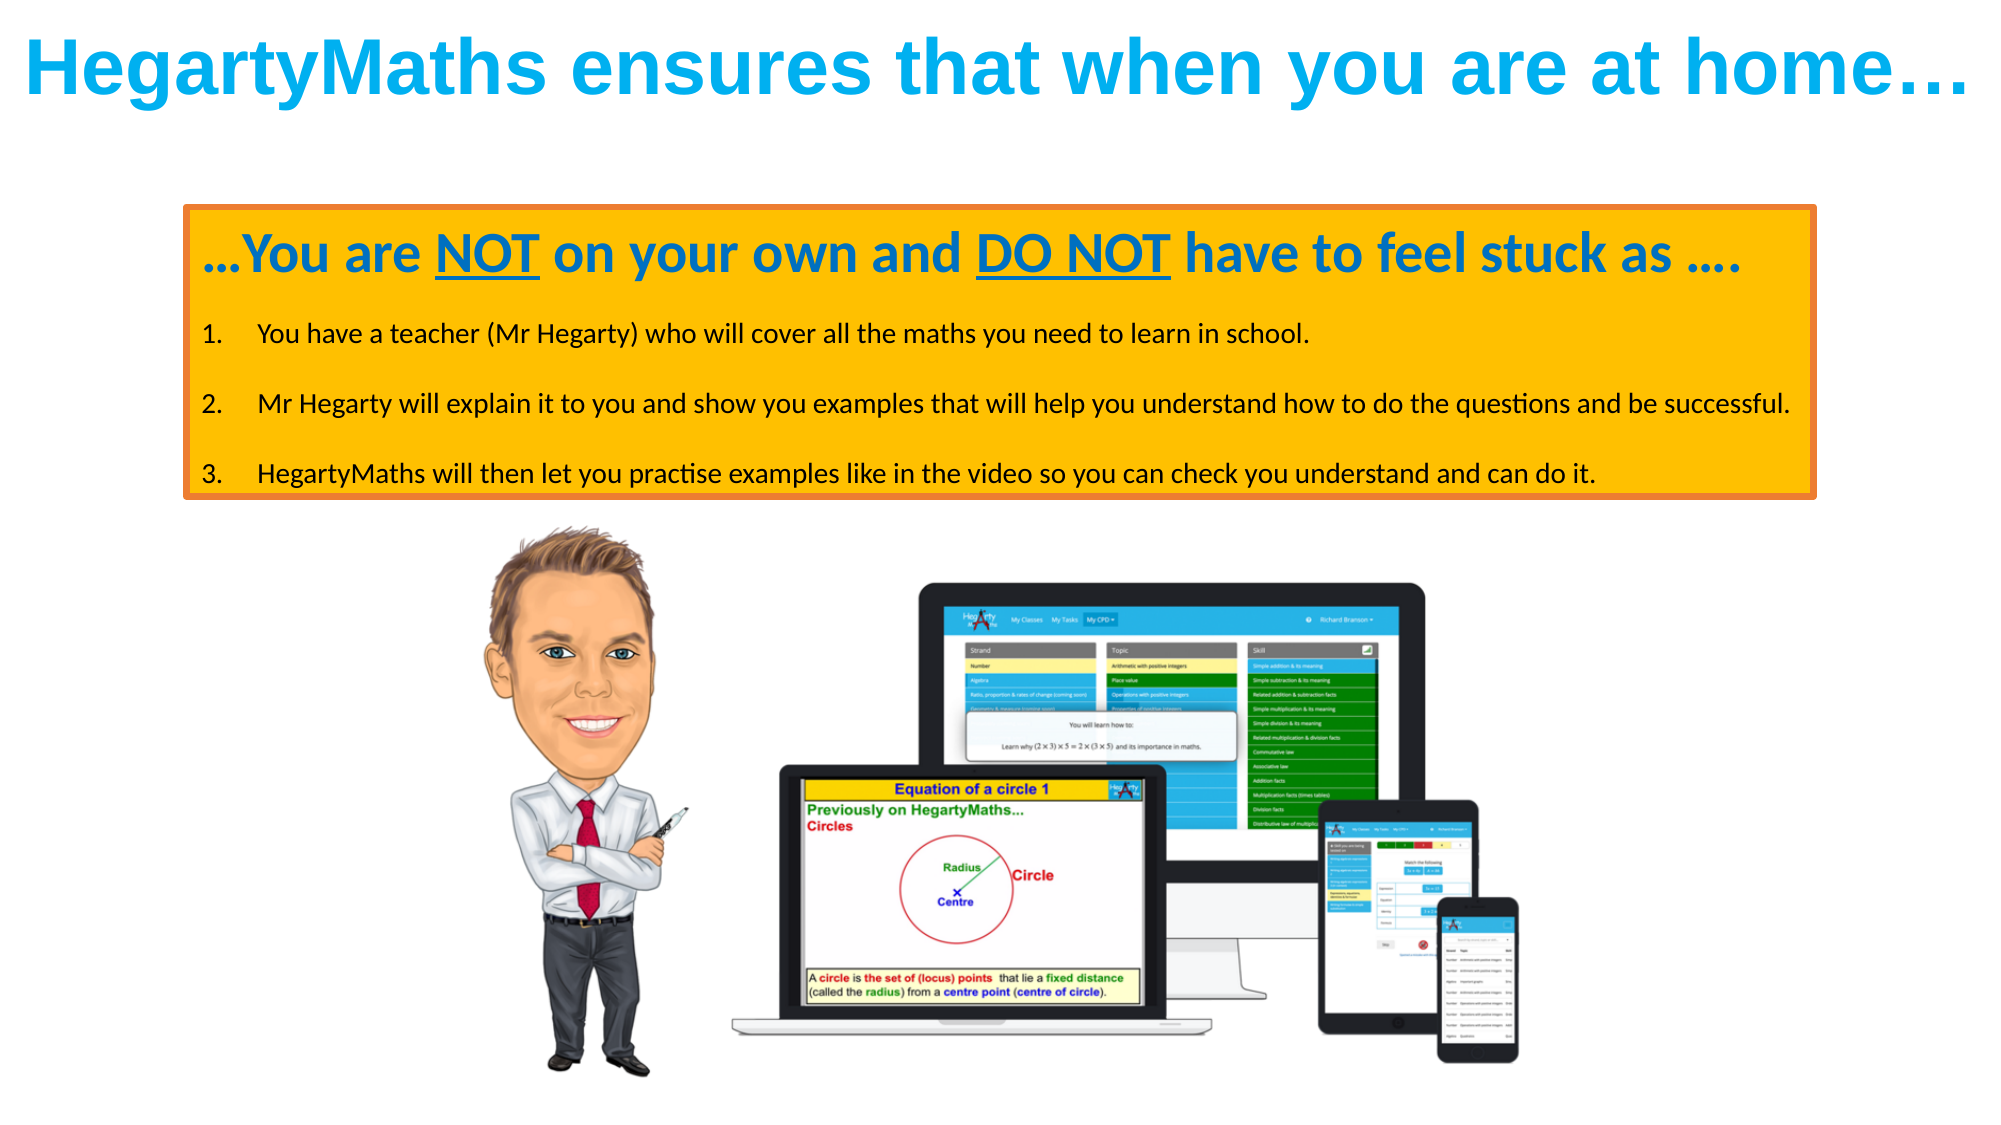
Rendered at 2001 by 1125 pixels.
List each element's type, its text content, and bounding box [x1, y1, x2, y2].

text_box HegartyMaths ensures that when you are at home… [0, 0, 2000, 147]
text_box …You are NOT on your own and DO NOT have to feel stuck as …. You have a teacher (Mr Hegarty) who will cover all the maths you need to learn in school. Mr Hegarty will explain it to you and show you examples that will help you understand how to do the questions and be successful. HegartyMaths will then let you practise examples like in the video so you can check you understand and can do it. [186, 206, 1814, 497]
picture [473, 503, 1527, 1087]
